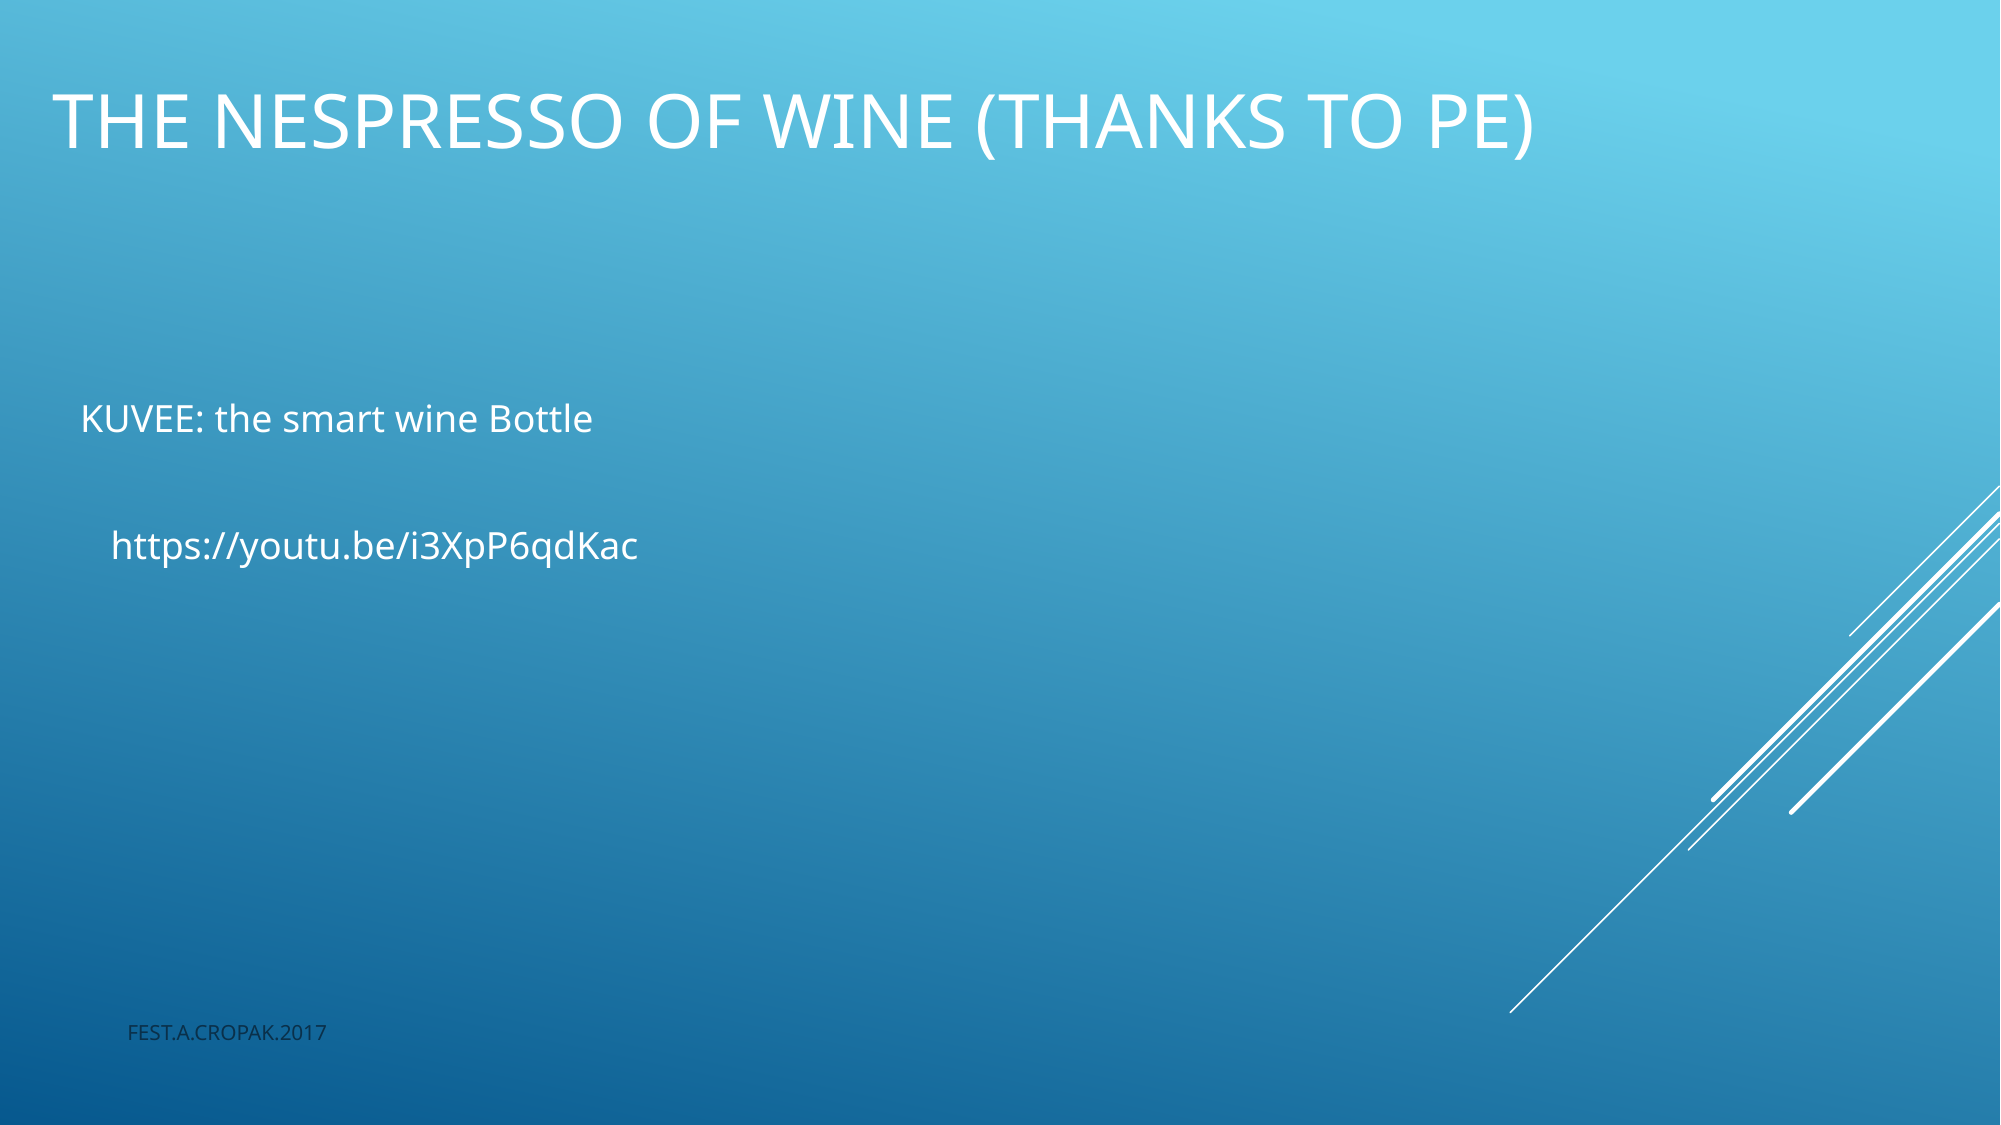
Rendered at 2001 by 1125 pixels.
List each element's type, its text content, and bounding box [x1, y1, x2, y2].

text_box https://youtu.be/i3XpP6qdKac [95, 514, 654, 575]
title The Nespresso of wine (thanks to PE) [37, 39, 1886, 199]
footer FEST.A.CROPAK.2017 [112, 1012, 1350, 1073]
text_box KUVEE: the smart wine Bottle [65, 387, 609, 448]
